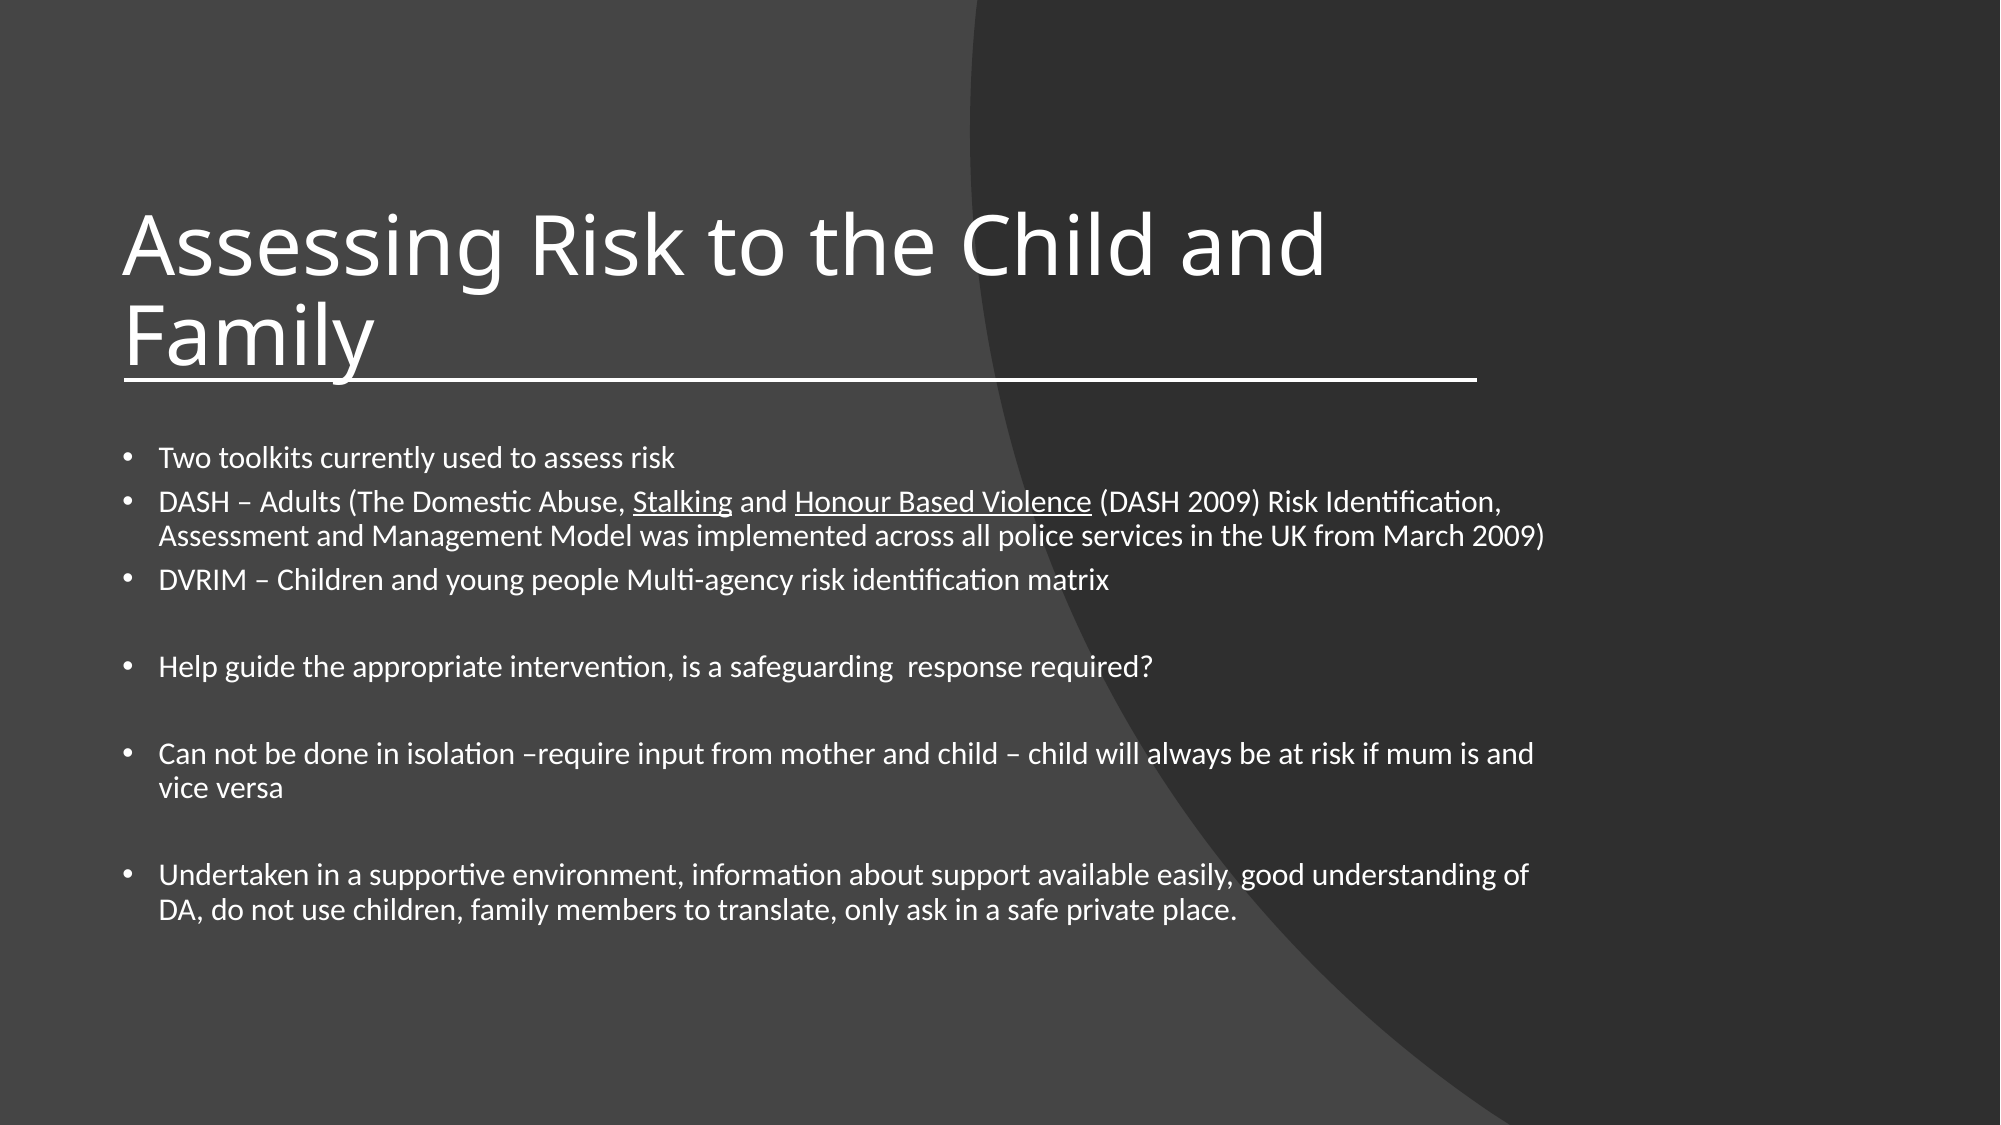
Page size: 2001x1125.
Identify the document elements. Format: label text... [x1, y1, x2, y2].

list Two toolkits currently used to assess risk DASH – Adults (The Domestic Abuse, Stalking and Honour Based Violence (DASH 2009) Risk Identification, Assessment and Management Model was implemented across all police services in the UK from March 2009) DVRIM – Children and young people Multi-agency risk identification matrix Help guide the appropriate intervention, is a safeguarding response required? Can not be done in isolation –require input from mother and child – child will always be at risk if mum is and vice versa Undertaken in a supportive environment, information about support available easily, good understanding of DA, do not use children, family members to translate, only ask in a safe private place. [107, 433, 1586, 980]
title Assessing Risk to the Child and Family [107, 124, 1586, 391]
text_box [968, 0, 2000, 1125]
